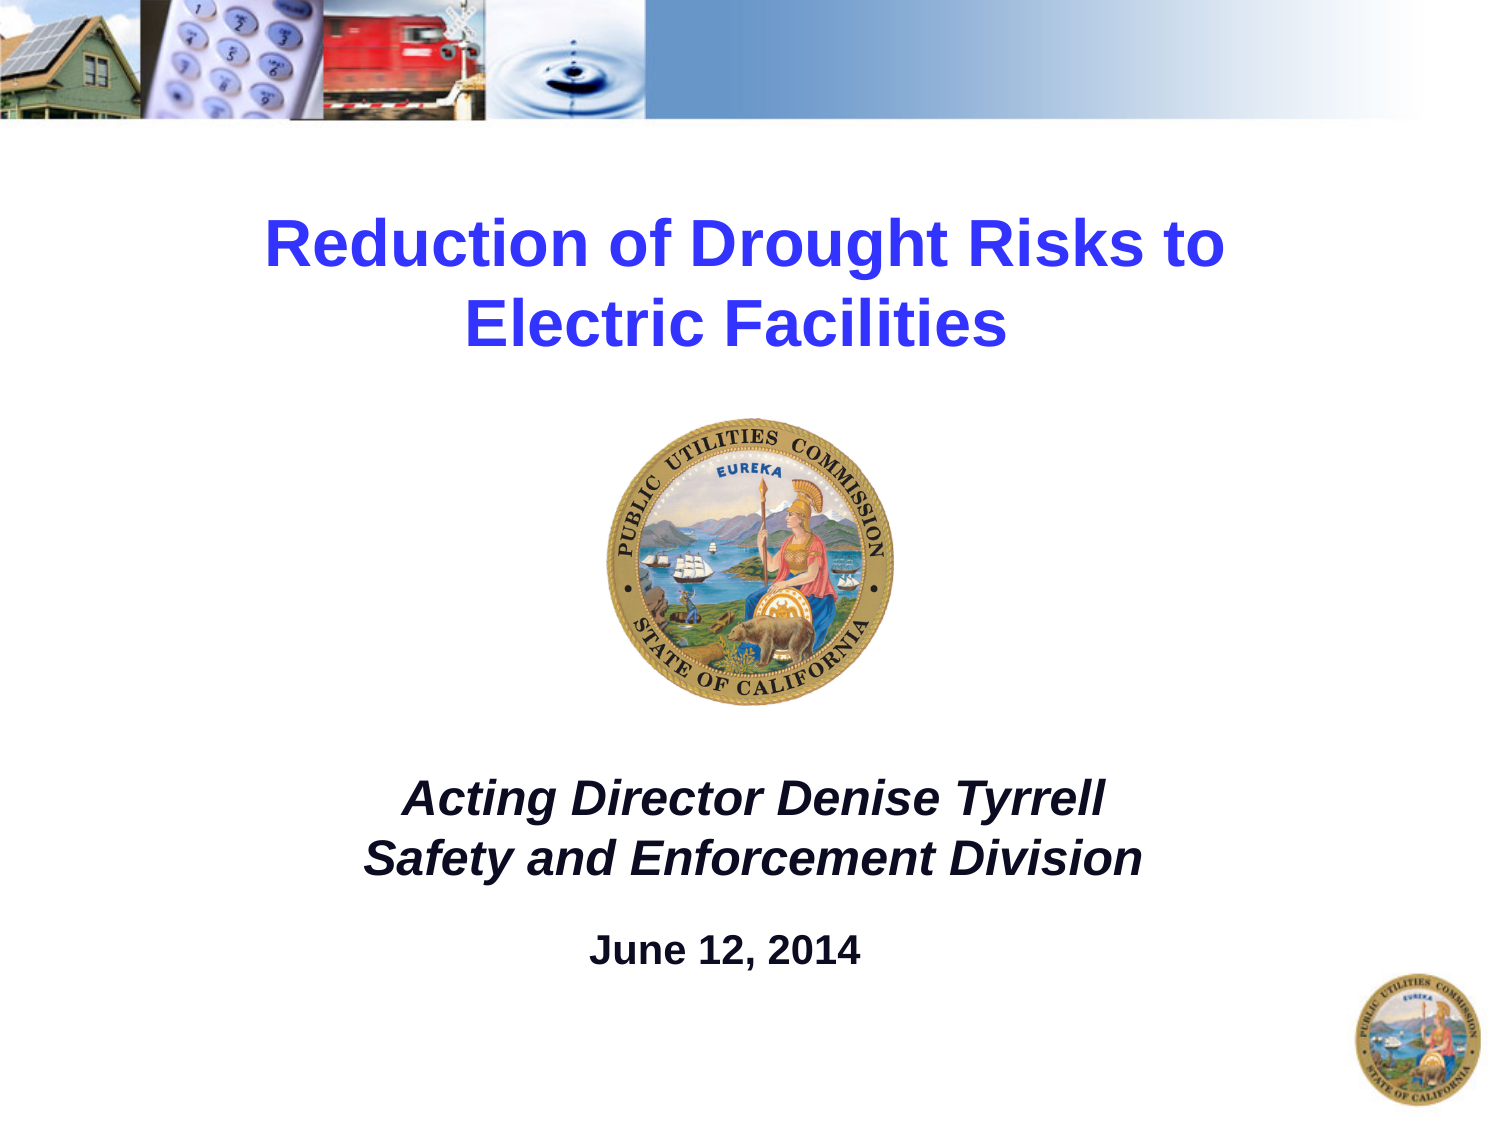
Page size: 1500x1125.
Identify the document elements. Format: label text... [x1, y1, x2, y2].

text_box June 12, 2014 [0, 924, 1450, 1107]
text_box Reduction of Drought Risks to Electric Facilities [162, 149, 1311, 400]
picture [0, 0, 1500, 1125]
text_box Acting Director Denise Tyrrell Safety and Enforcement Division [278, 774, 1229, 924]
